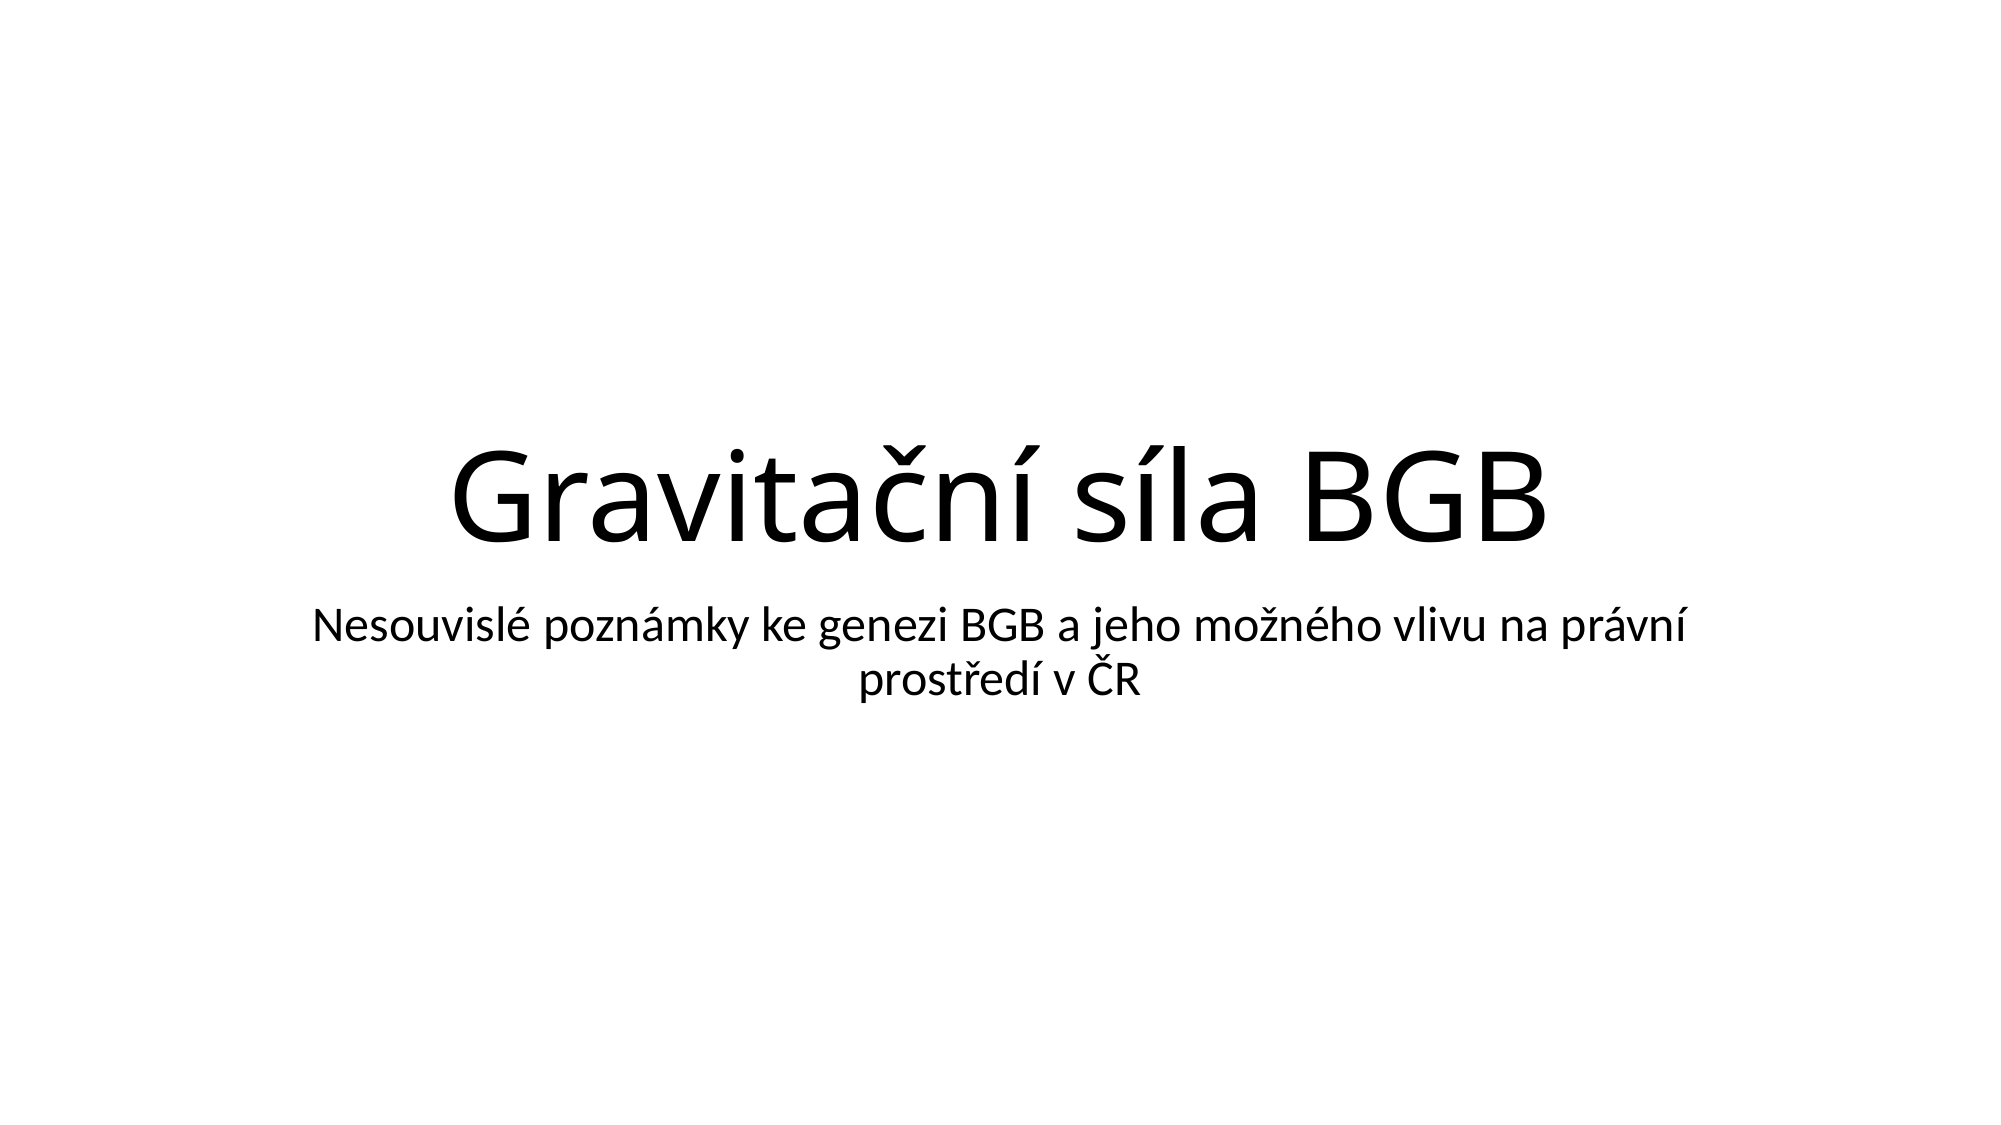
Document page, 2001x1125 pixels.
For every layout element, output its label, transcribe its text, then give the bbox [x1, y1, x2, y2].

subtitle Nesouvislé poznámky ke genezi BGB a jeho možného vlivu na právní prostředí v ČR [249, 590, 1750, 863]
title Gravitační síla BGB [249, 184, 1750, 576]
